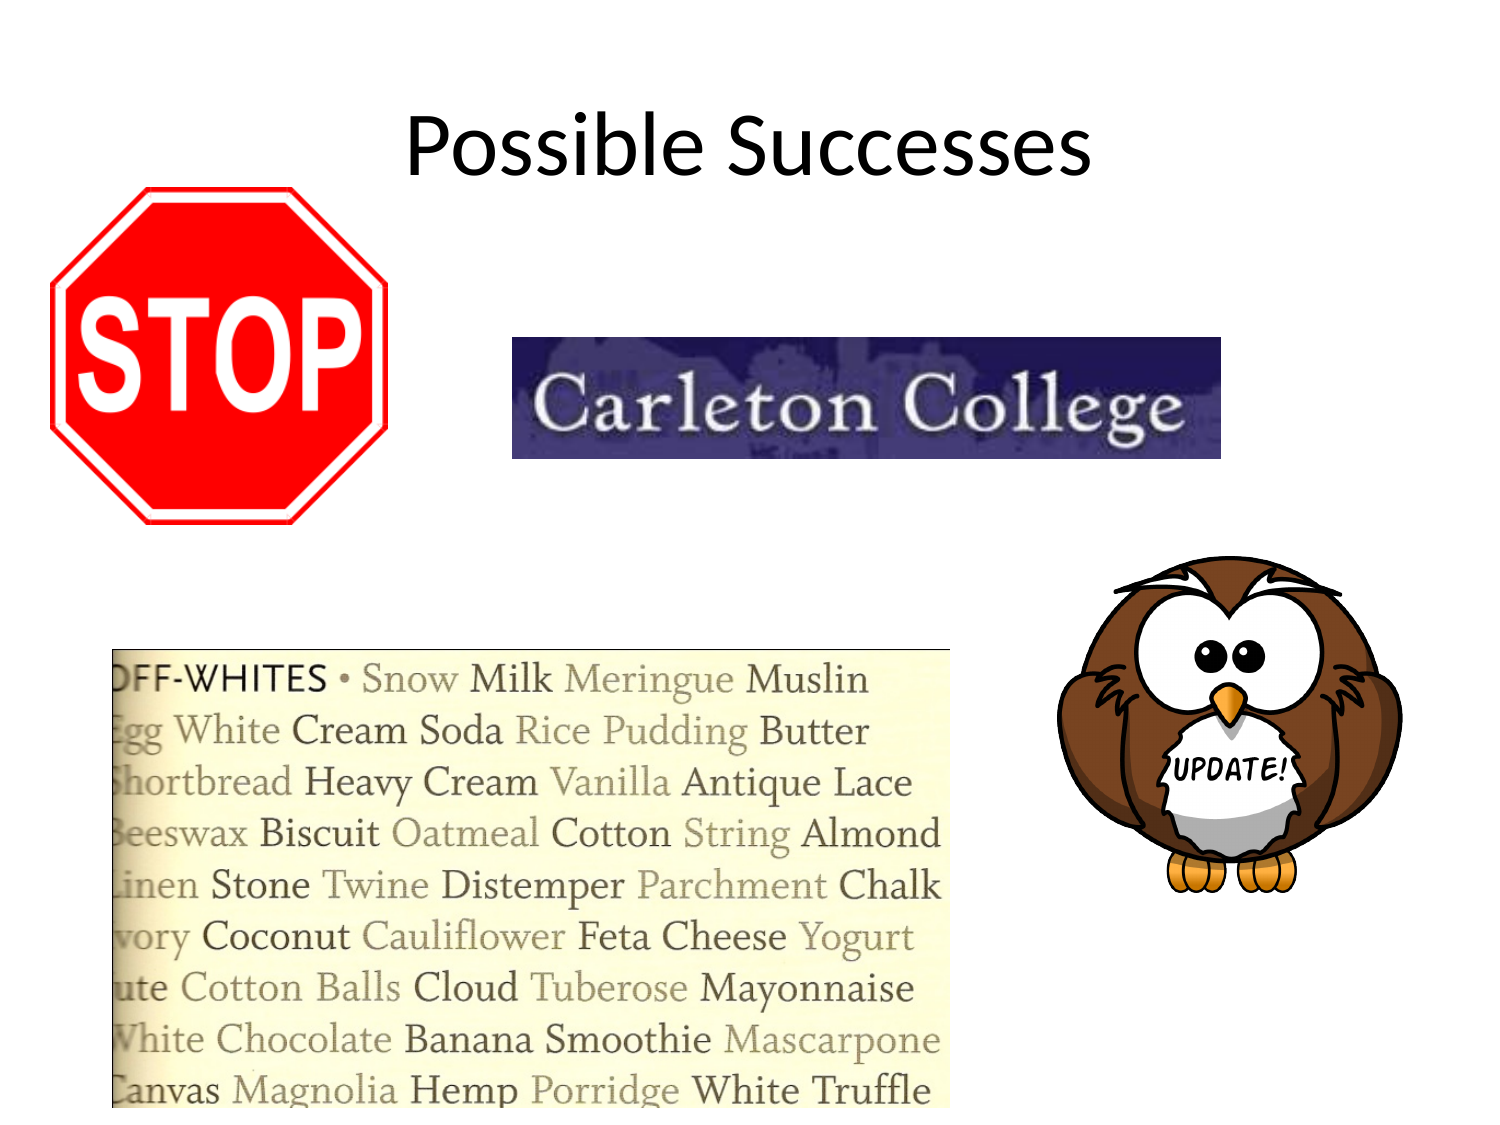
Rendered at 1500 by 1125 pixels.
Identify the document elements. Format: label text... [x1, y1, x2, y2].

picture [49, 187, 388, 526]
picture [512, 337, 1221, 459]
picture [112, 649, 951, 1109]
picture [960, 549, 1500, 901]
title Possible Successes [75, 45, 1425, 233]
